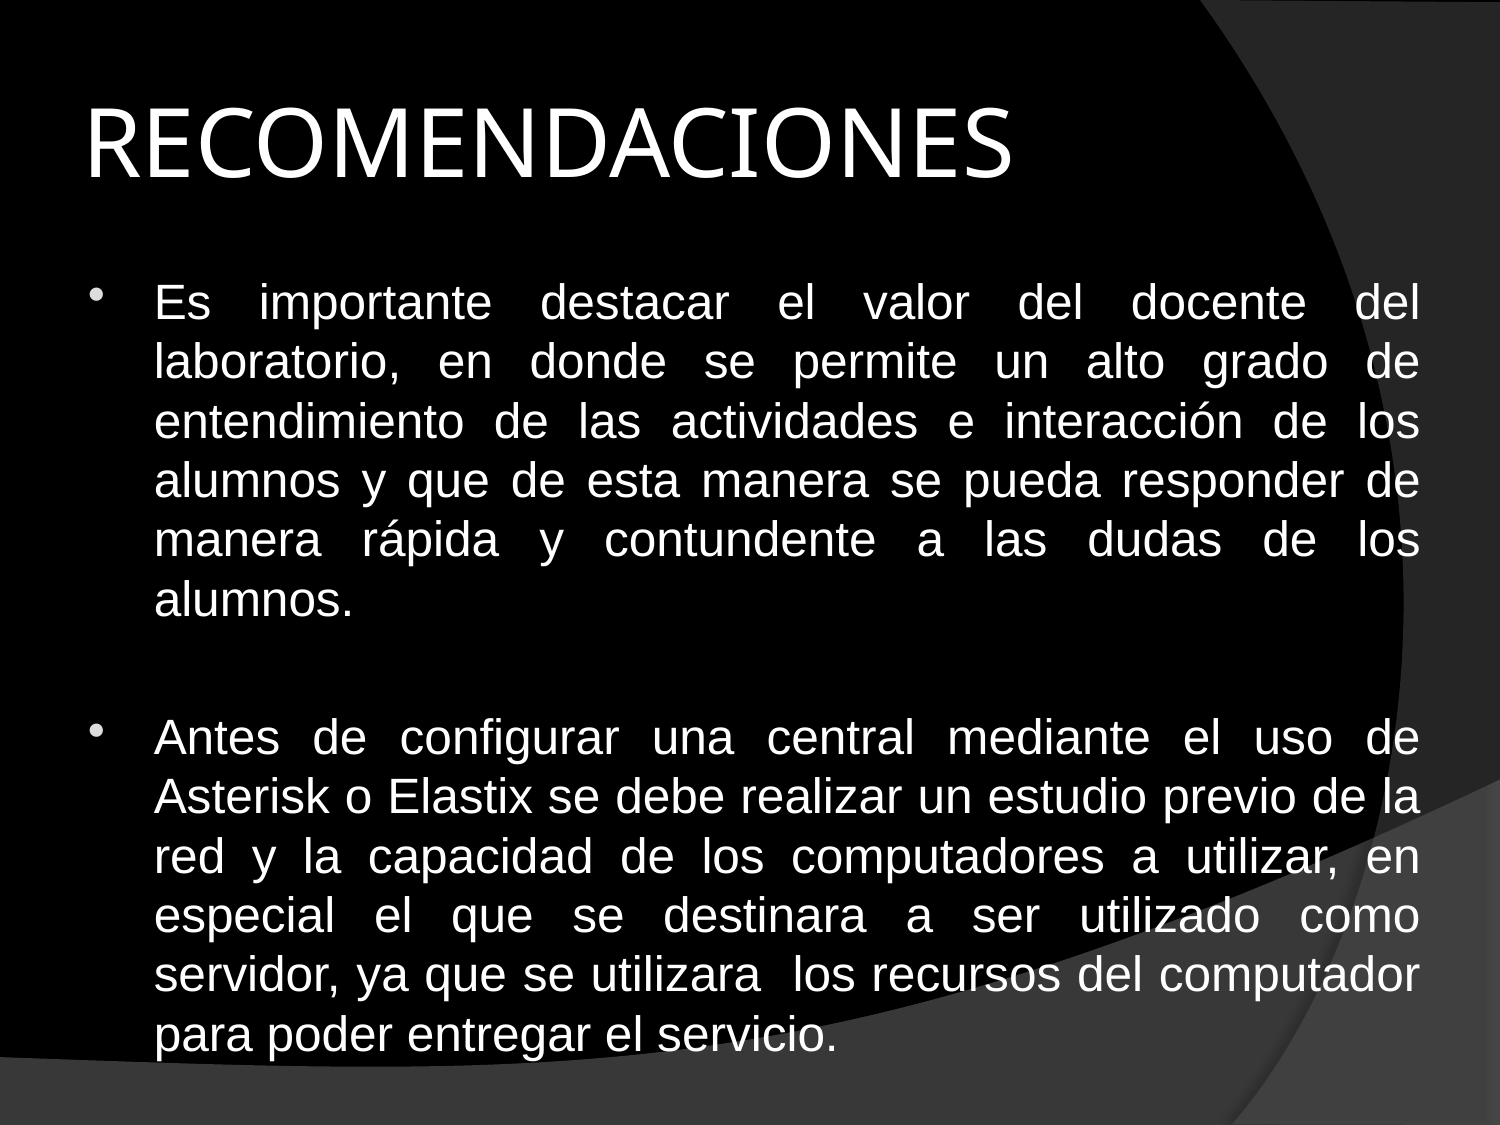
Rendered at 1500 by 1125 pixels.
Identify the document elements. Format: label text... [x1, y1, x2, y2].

list Es importante destacar el valor del docente del laboratorio, en donde se permite un alto grado de entendimiento de las actividades e interacción de los alumnos y que de esta manera se pueda responder de manera rápida y contundente a las dudas de los alumnos. Antes de configurar una central mediante el uso de Asterisk o Elastix se debe realizar un estudio previo de la red y la capacidad de los computadores a utilizar, en especial el que se destinara a ser utilizado como servidor, ya que se utilizara los recursos del computador para poder entregar el servicio. [75, 262, 1436, 1071]
title RECOMENDACIONES [75, 45, 1300, 233]
